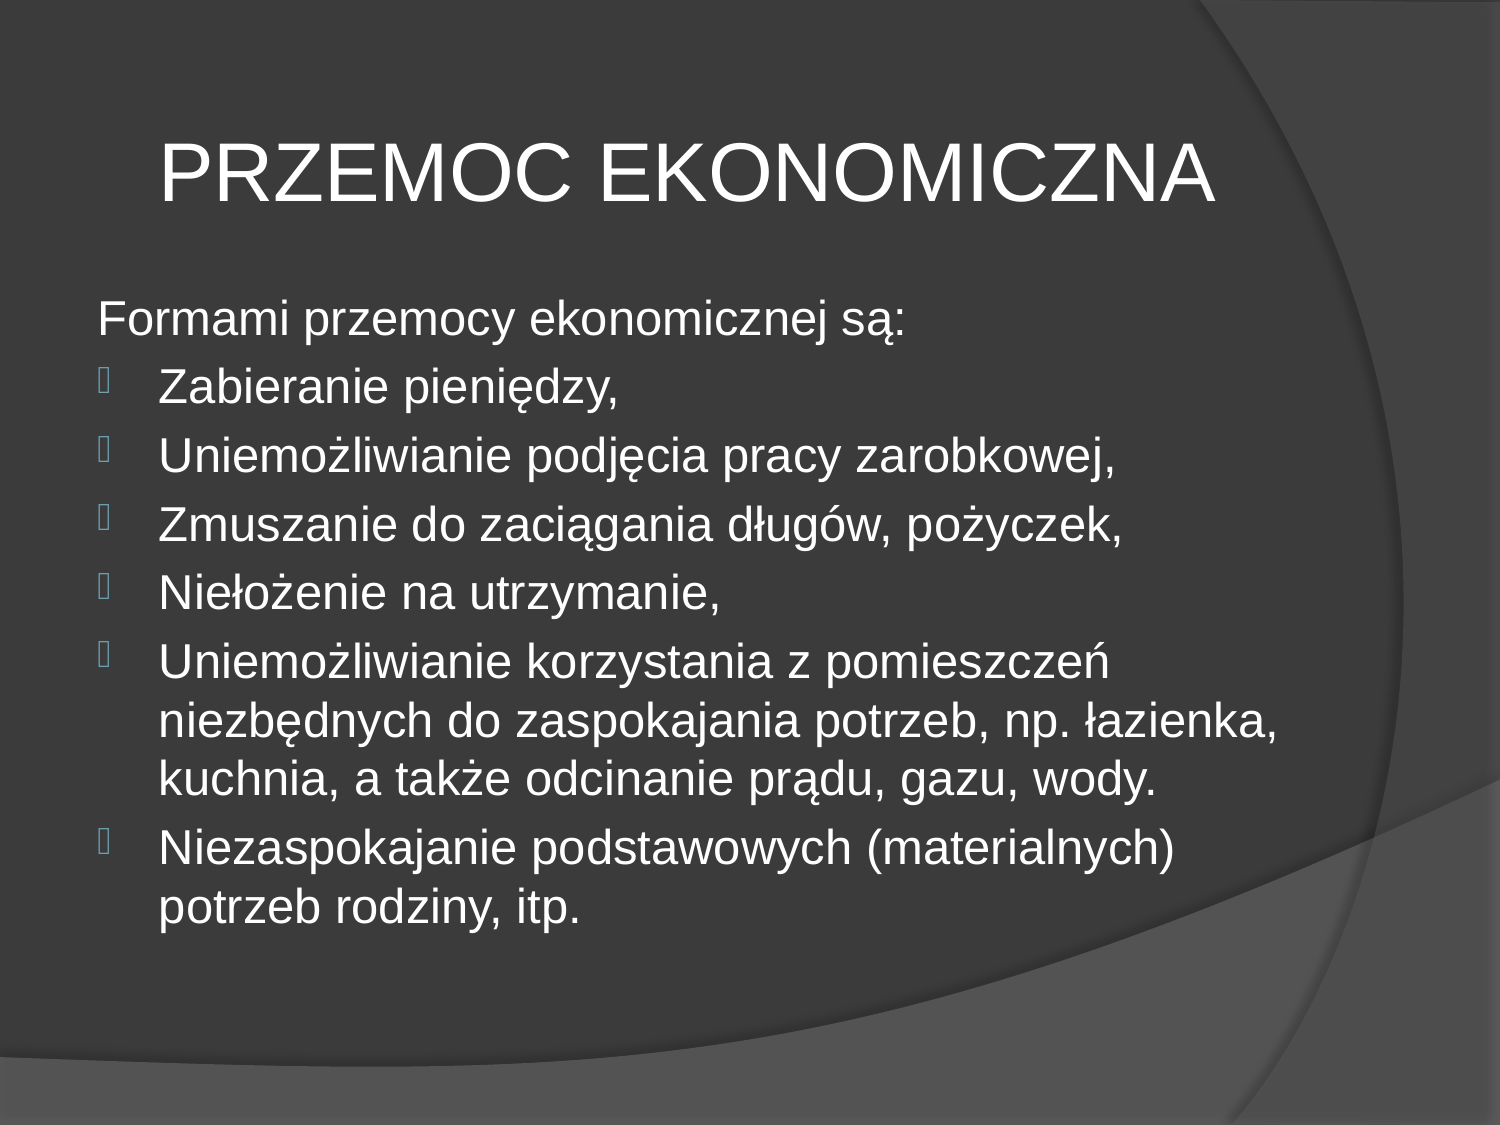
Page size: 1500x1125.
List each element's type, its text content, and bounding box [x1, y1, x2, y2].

title PRZEMOC EKONOMICZNA [75, 45, 1300, 291]
list Formami przemocy ekonomicznej są: Zabieranie pieniędzy, Uniemożliwianie podjęcia pracy zarobkowej, Zmuszanie do zaciągania długów, pożyczek, Niełożenie na utrzymanie, Uniemożliwianie korzystania z pomieszczeń niezbędnych do zaspokajania potrzeb, np. łazienka, kuchnia, a także odcinanie prądu, gazu, wody. Niezaspokajanie podstawowych (materialnych) potrzeb rodziny, itp. [76, 278, 1302, 988]
